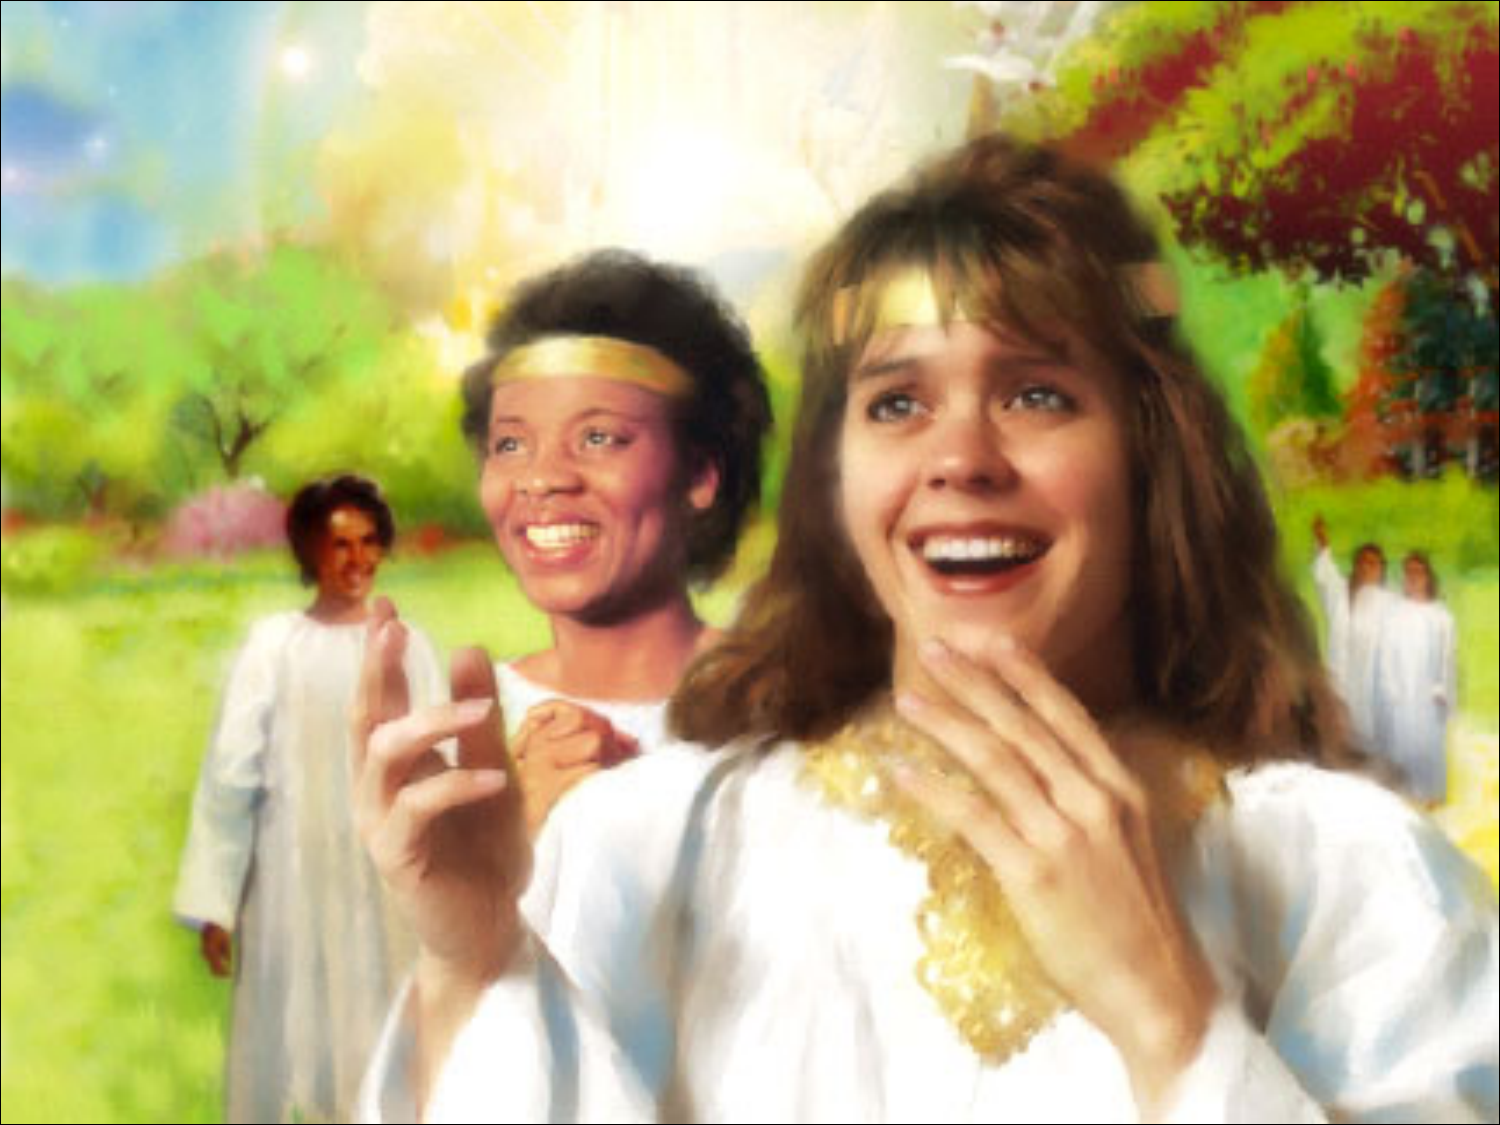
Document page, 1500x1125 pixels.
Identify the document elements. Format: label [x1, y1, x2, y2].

text_box [0, 0, 1500, 1125]
